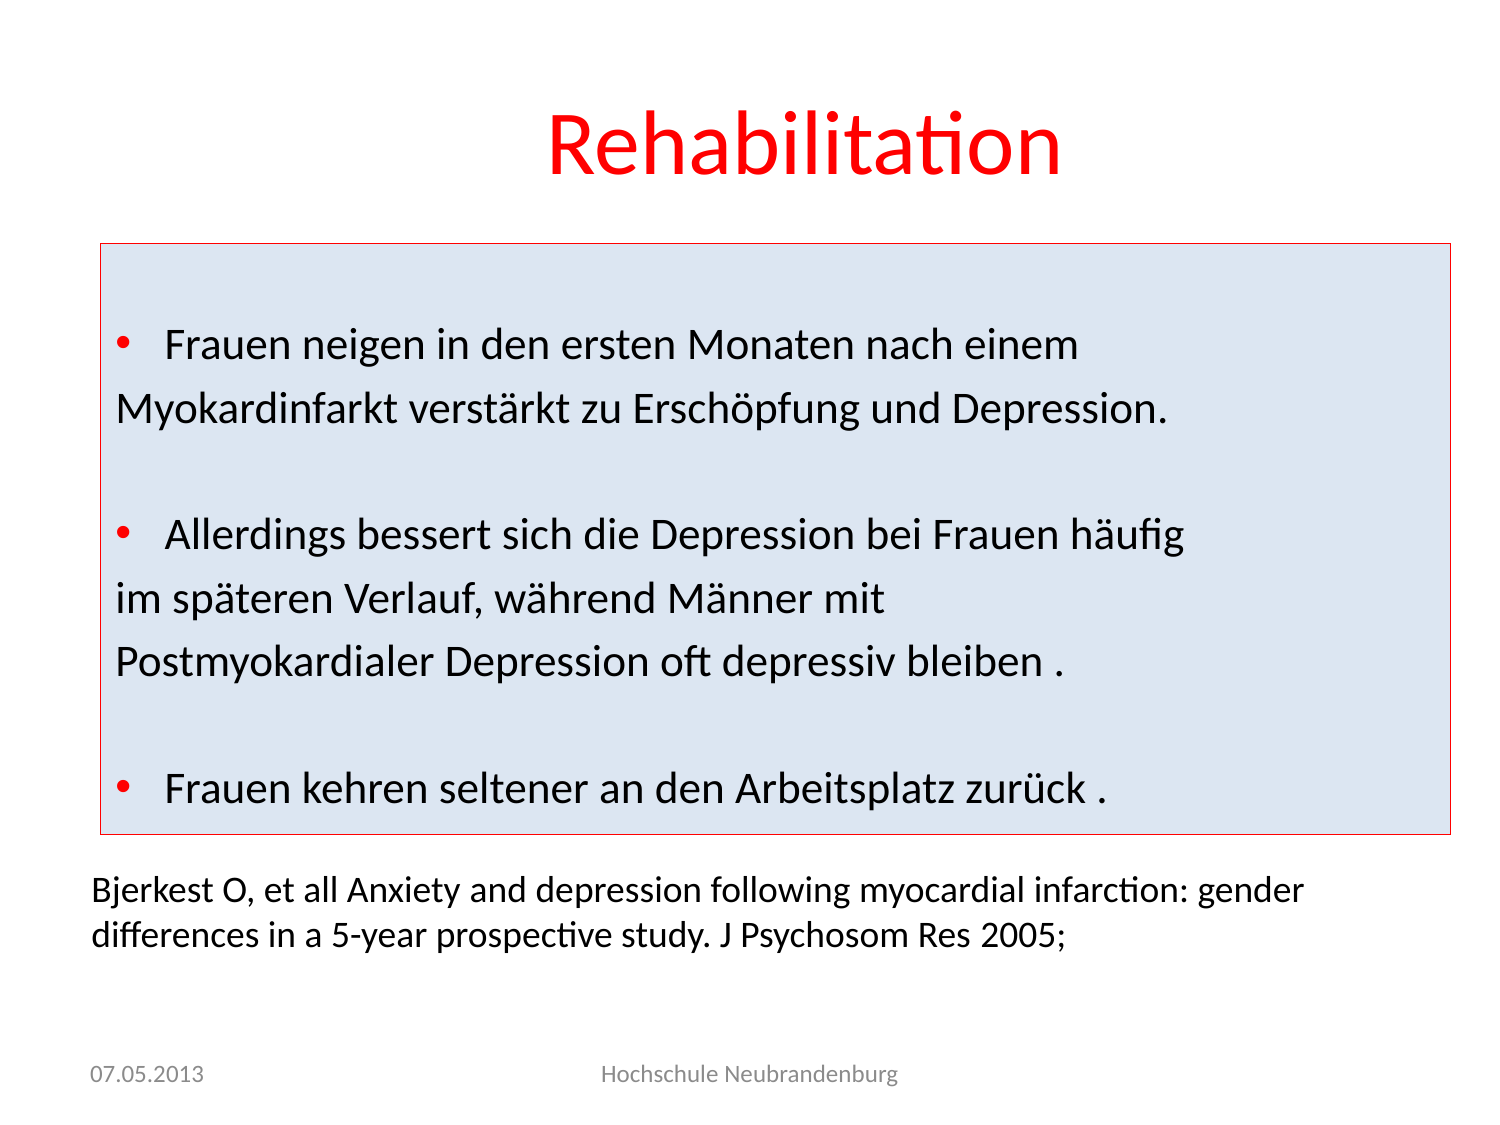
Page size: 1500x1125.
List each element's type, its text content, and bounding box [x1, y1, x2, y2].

list Frauen neigen in den ersten Monaten nach einem Myokardinfarkt verstärkt zu Erschöpfung und Depression. Allerdings bessert sich die Depression bei Frauen häufig im späteren Verlauf, während Männer mit Postmyokardialer Depression oft depressiv bleiben . Frauen kehren seltener an den Arbeitsplatz zurück . [100, 243, 1451, 835]
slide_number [75, 1042, 425, 1103]
text_box Bjerkest O, et all Anxiety and depression following myocardial infarction: gender differences in a 5-year prospective study. J Psychosom Res 2005; [76, 857, 1436, 963]
title Rehabilitation [206, 45, 1425, 232]
footer Hochschule Neubrandenburg [512, 1042, 988, 1103]
